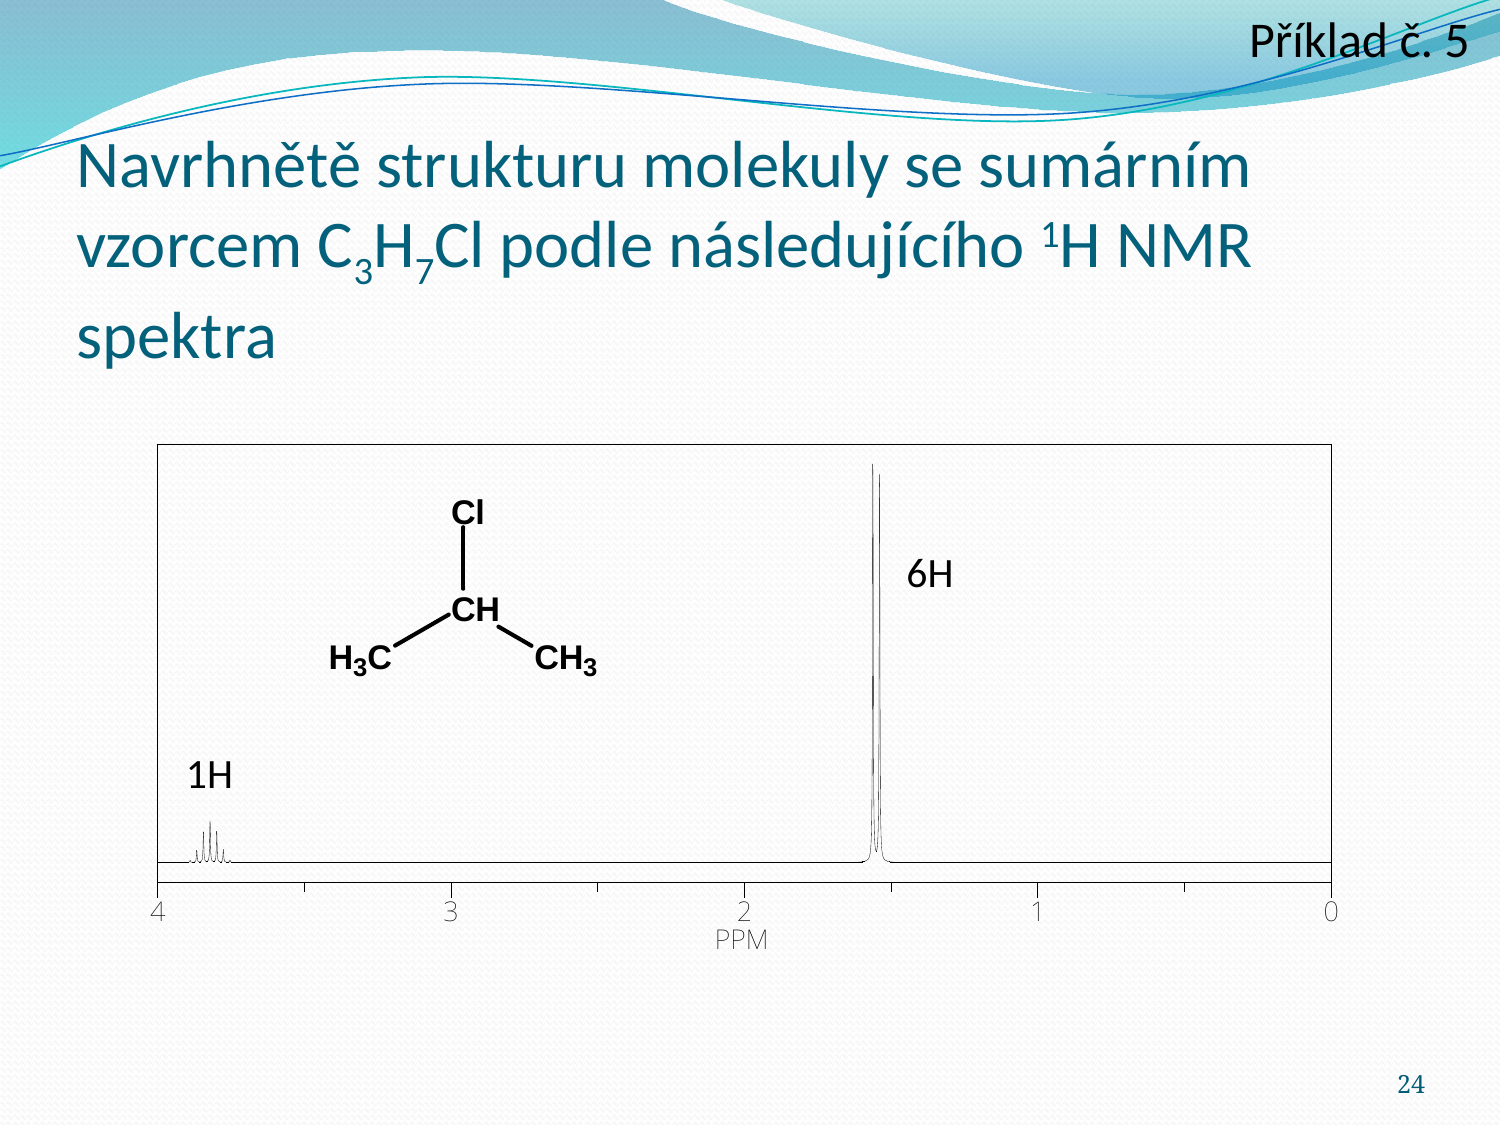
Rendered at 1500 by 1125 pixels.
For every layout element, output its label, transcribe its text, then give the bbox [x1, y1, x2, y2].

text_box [135, 420, 1357, 970]
text_box Příklad č. 5 [1234, 0, 1500, 75]
title Navrhnětě strukturu molekuly se sumárním vzorcem C3H7Cl podle následujícího 1H NMR spektra [76, 184, 1427, 372]
slide_number 24 [1299, 1042, 1425, 1103]
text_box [324, 491, 607, 681]
